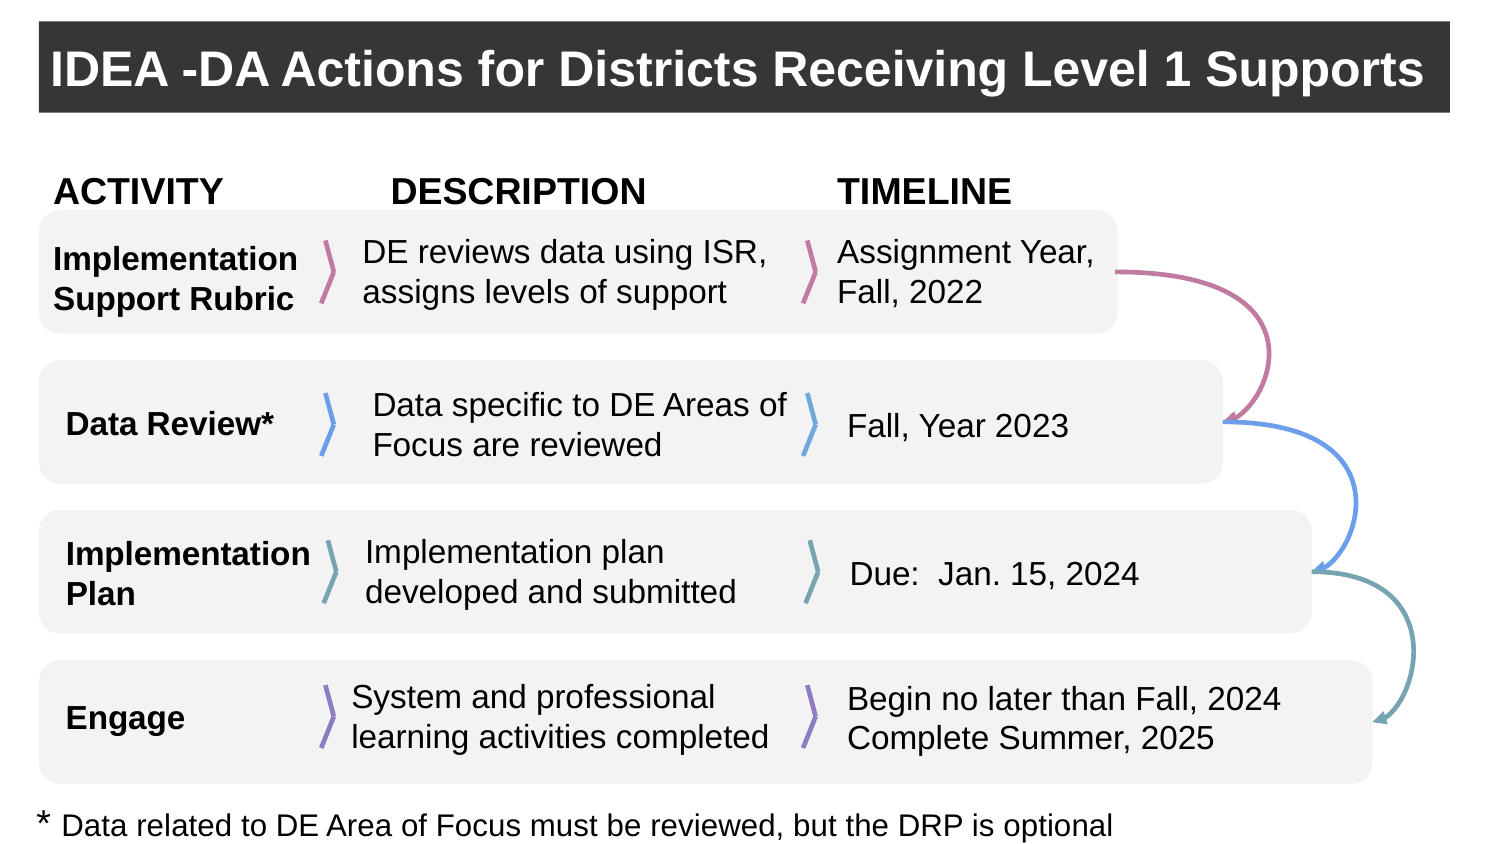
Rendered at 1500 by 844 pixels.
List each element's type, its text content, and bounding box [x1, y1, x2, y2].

text_box * Data related to DE Area of Focus must be reviewed, but the DRP is optional [21, 783, 1382, 832]
list IDEA -DA Actions for Districts Receiving Level 1 Supports [38, 21, 1450, 113]
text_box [37, 151, 1373, 784]
